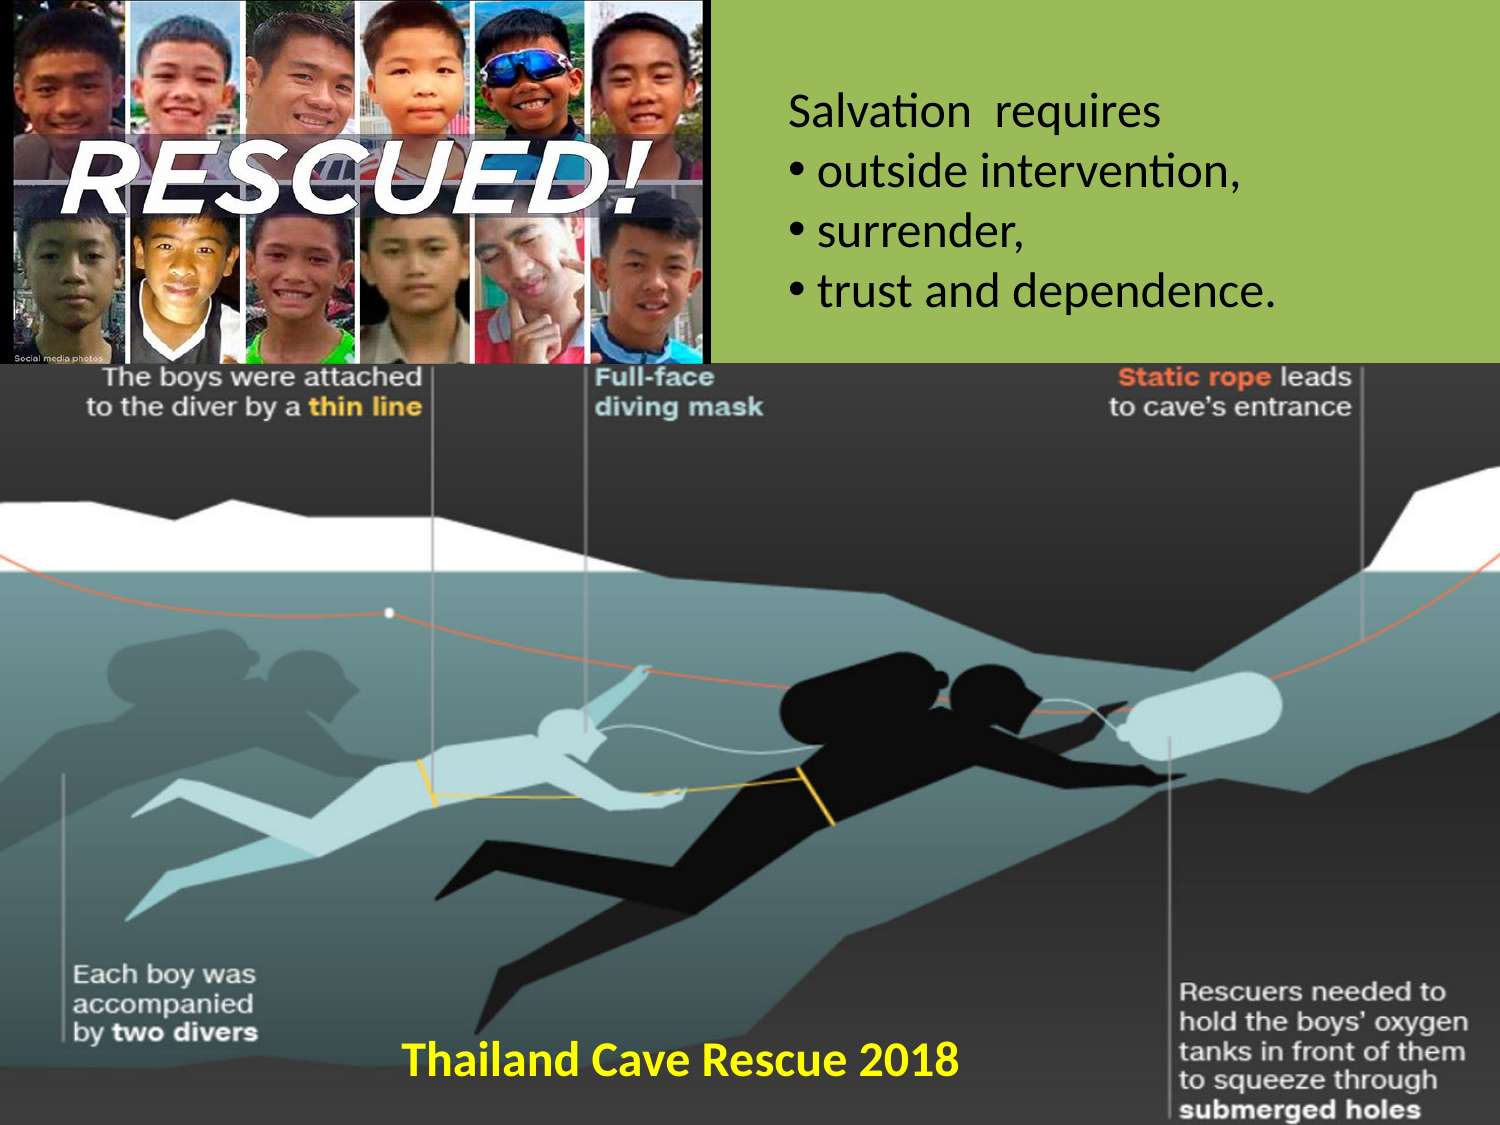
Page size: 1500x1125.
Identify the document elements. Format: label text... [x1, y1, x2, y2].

text_box Salvation requires outside intervention, surrender, trust and dependence. [773, 70, 1395, 361]
picture [0, 0, 1500, 1125]
